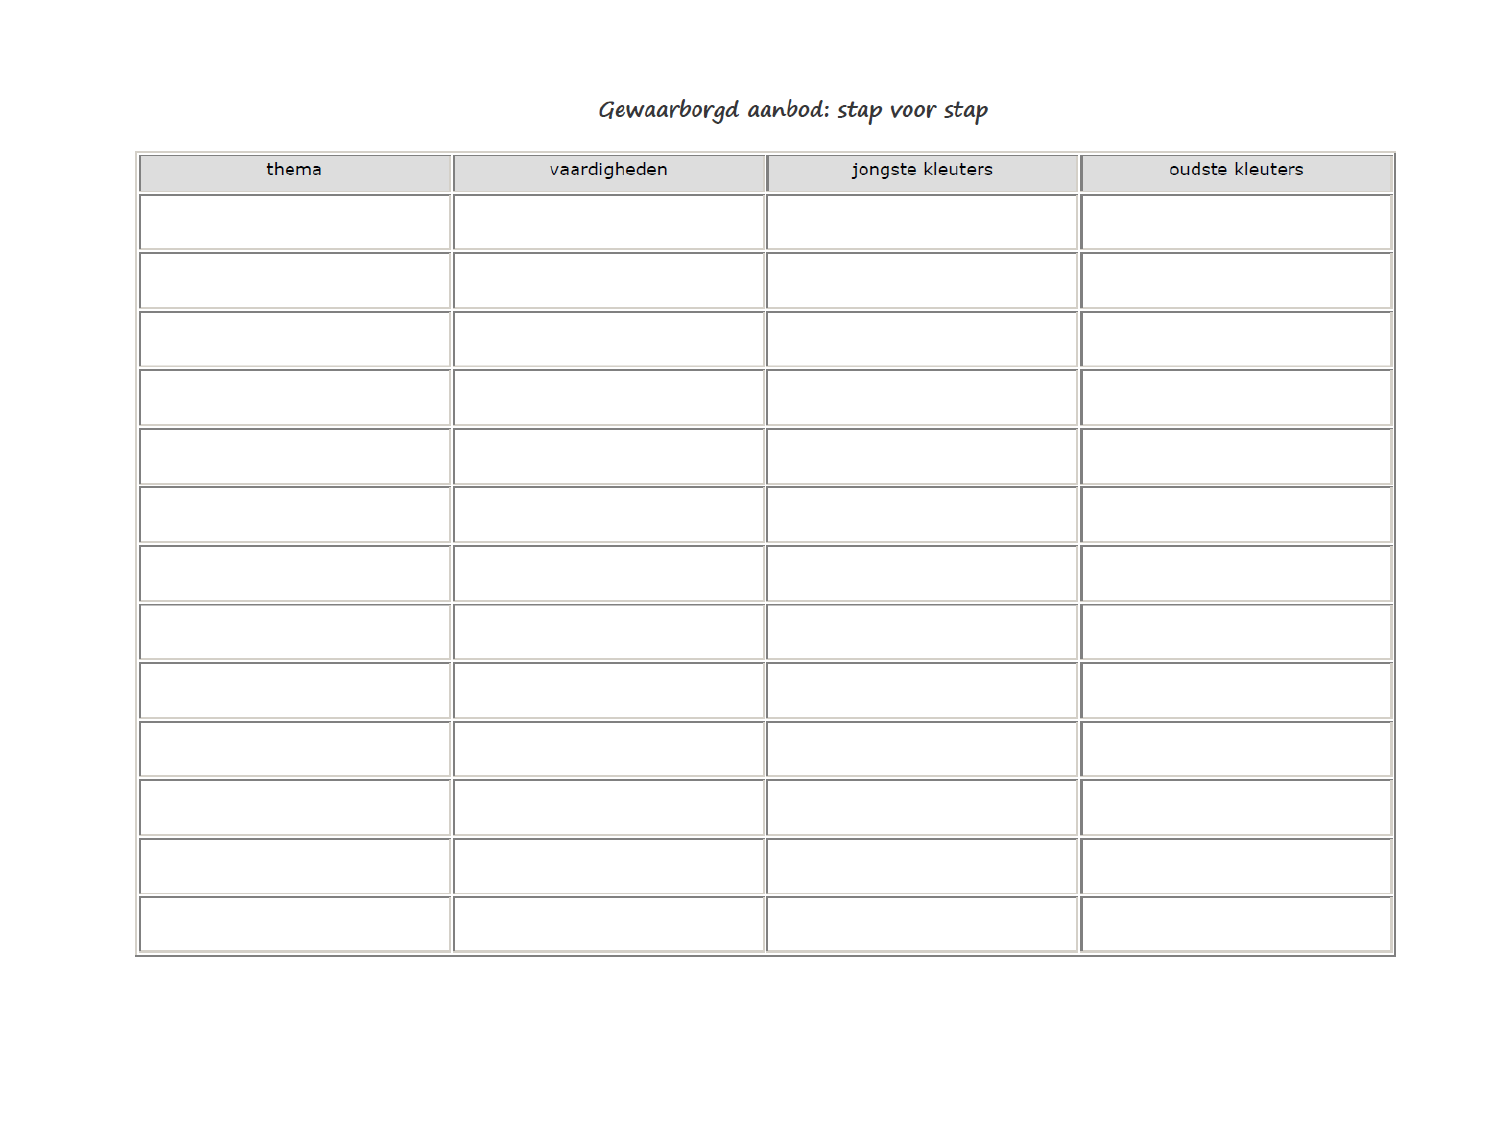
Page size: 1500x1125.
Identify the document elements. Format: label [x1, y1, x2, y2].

picture [123, 77, 1409, 965]
